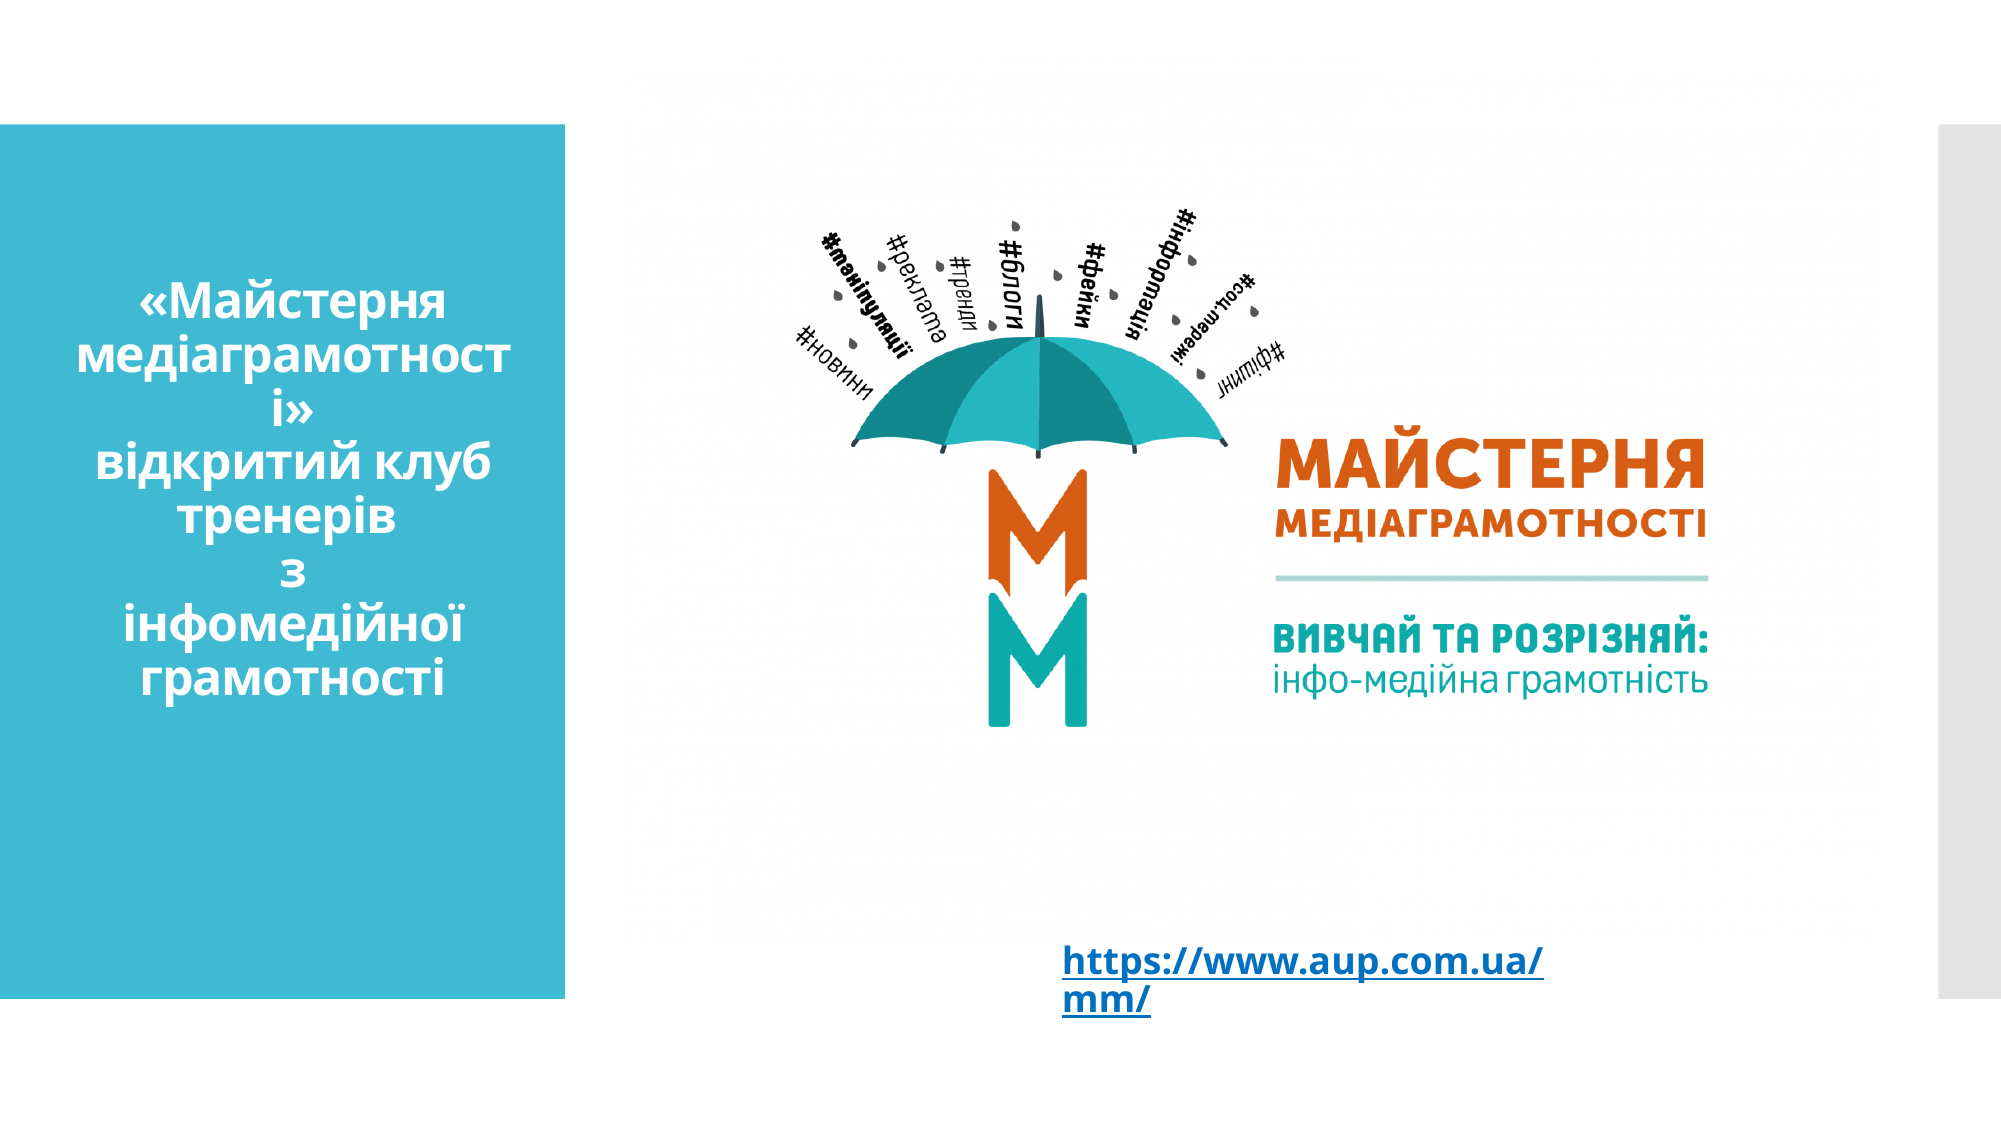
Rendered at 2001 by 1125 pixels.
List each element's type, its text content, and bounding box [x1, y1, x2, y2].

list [620, 51, 1883, 944]
title «Майстерня медіаграмотності» відкритий клуб тренерів з інфомедійної грамотності [59, 330, 527, 711]
text_box https://www.aup.com.ua/mm/ [1047, 944, 1589, 1041]
